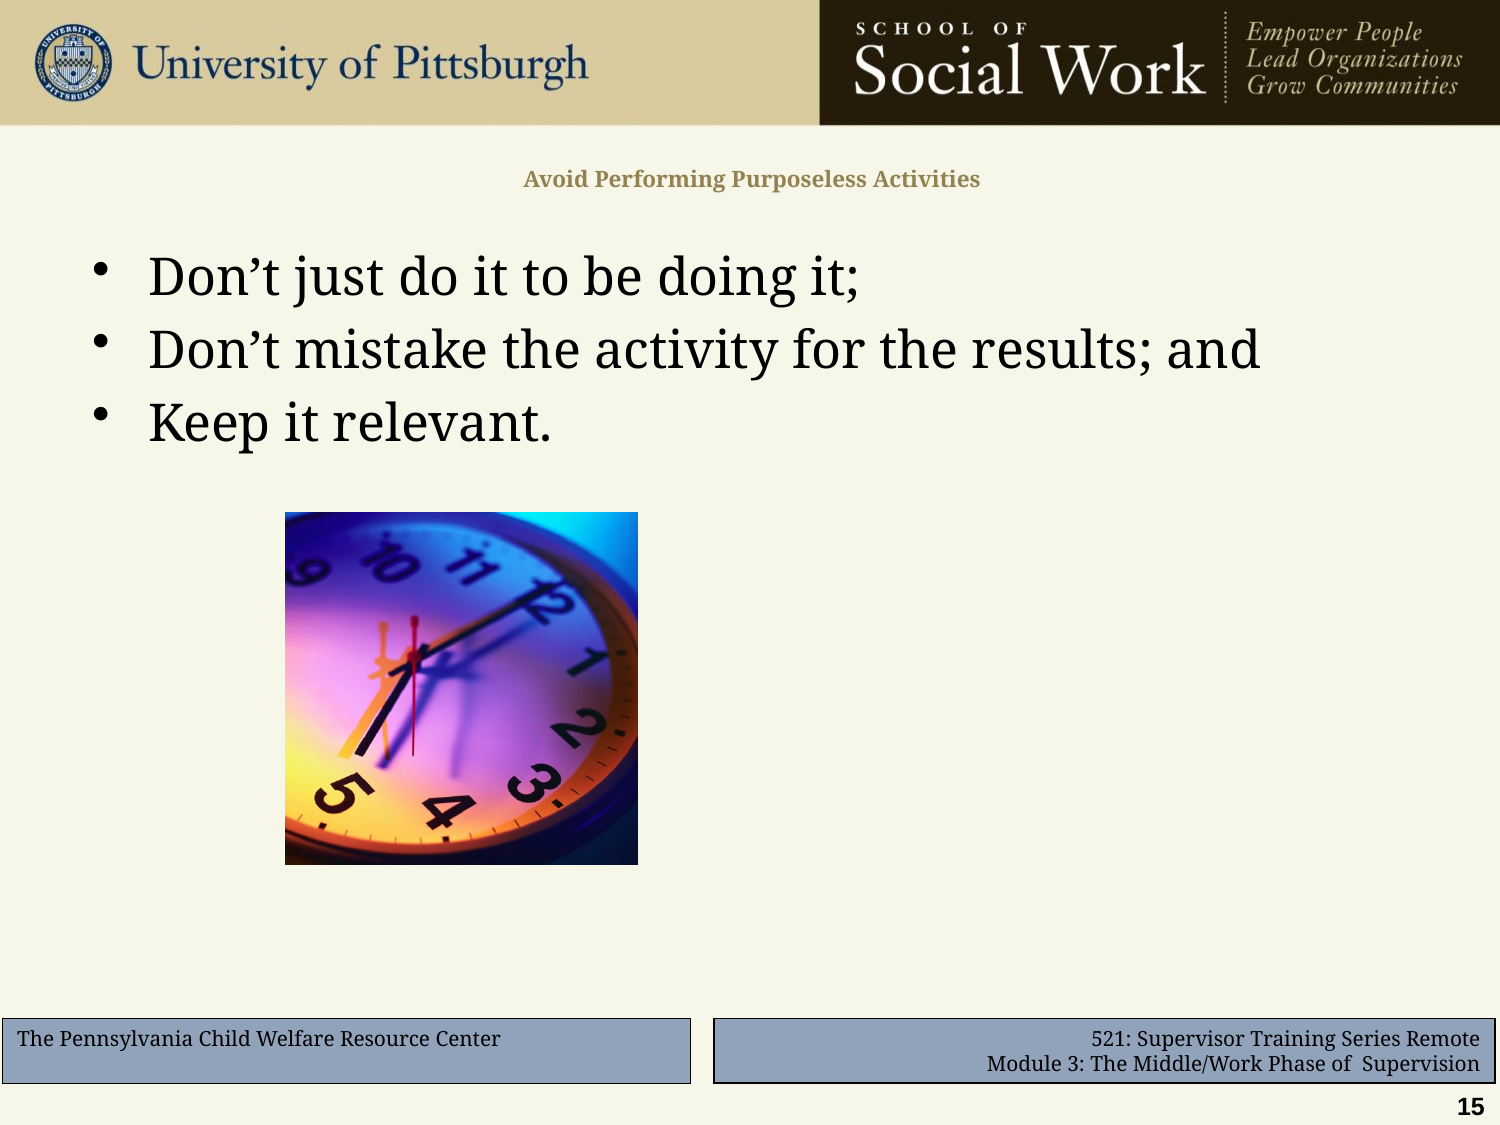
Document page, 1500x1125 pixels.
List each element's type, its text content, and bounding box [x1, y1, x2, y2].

picture [0, 0, 1500, 1125]
slide_number 15 [1212, 1085, 1500, 1125]
title Avoid Performing Purposeless Activities [77, 130, 1428, 228]
list Don’t just do it to be doing it; Don’t mistake the activity for the results; and Keep it relevant. [77, 235, 1431, 1010]
